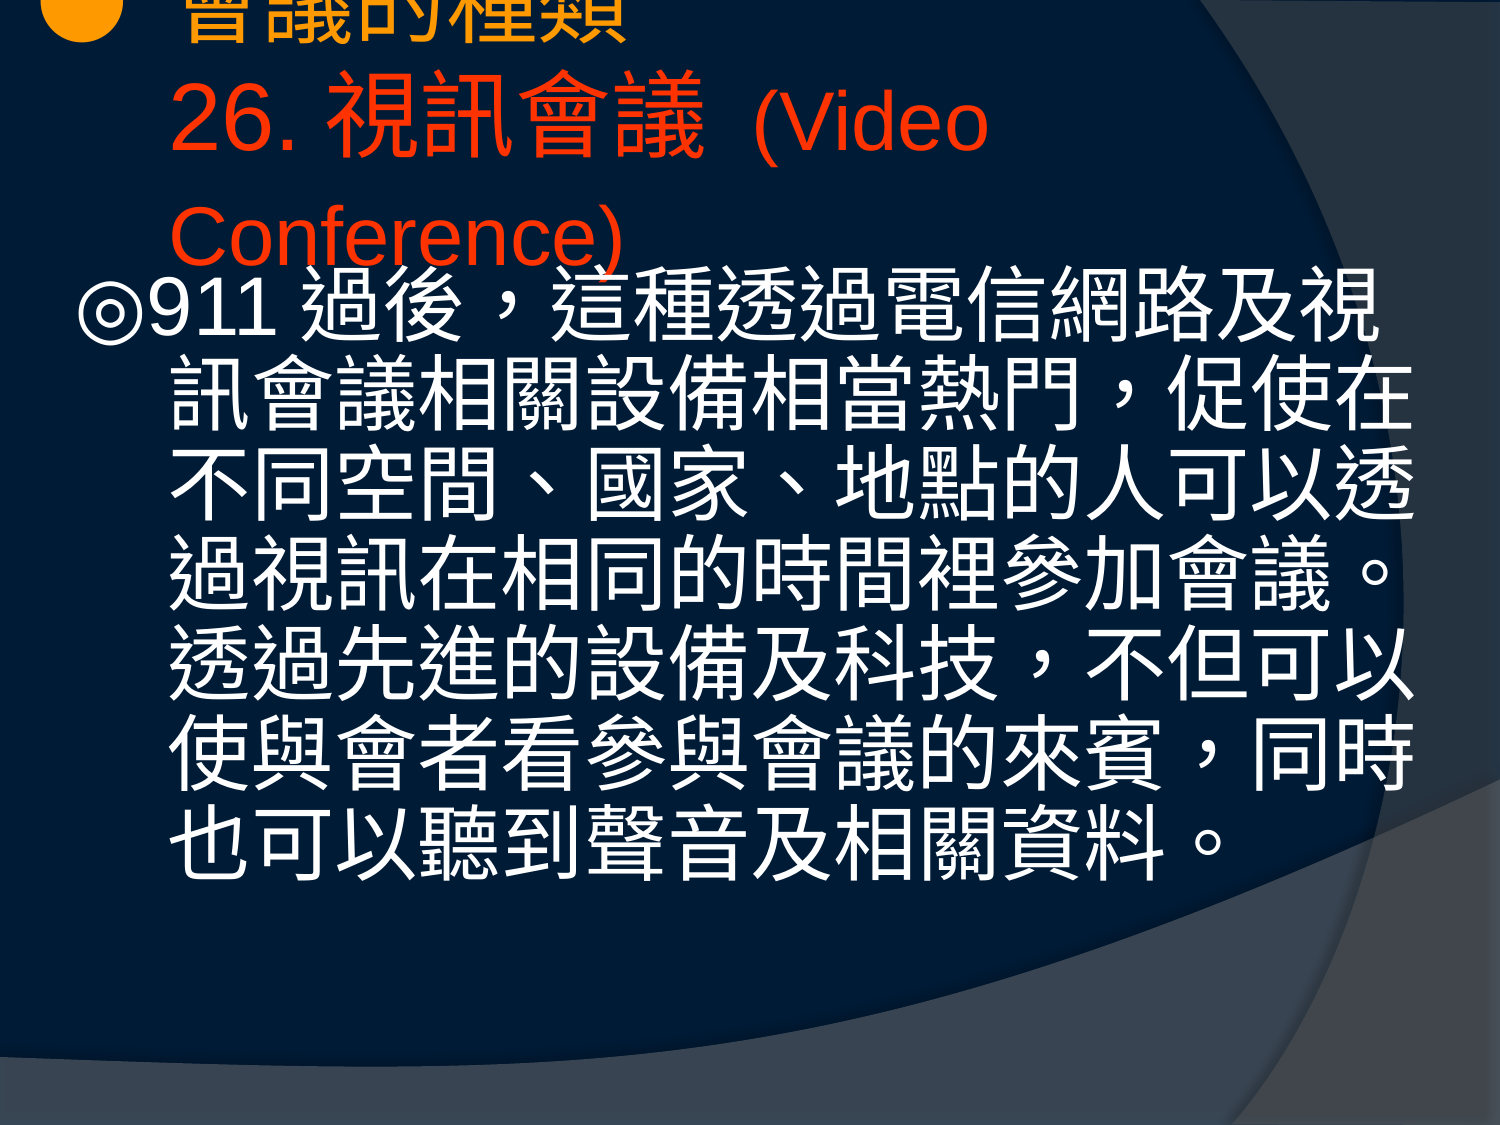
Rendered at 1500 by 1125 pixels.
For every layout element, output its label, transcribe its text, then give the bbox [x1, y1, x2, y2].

title ● 會議的種類 26.視訊會議 (Video Conference) [29, 77, 1477, 266]
list ◎911過後，這種透過電信網路及視訊會議相關設備相當熱門，促使在不同空間、國家、地點的人可以透過視訊在相同的時間裡參加會議。透過先進的設備及科技，不但可以使與會者看參與會議的來賓，同時也可以聽到聲音及相關資料。 [52, 255, 1460, 892]
